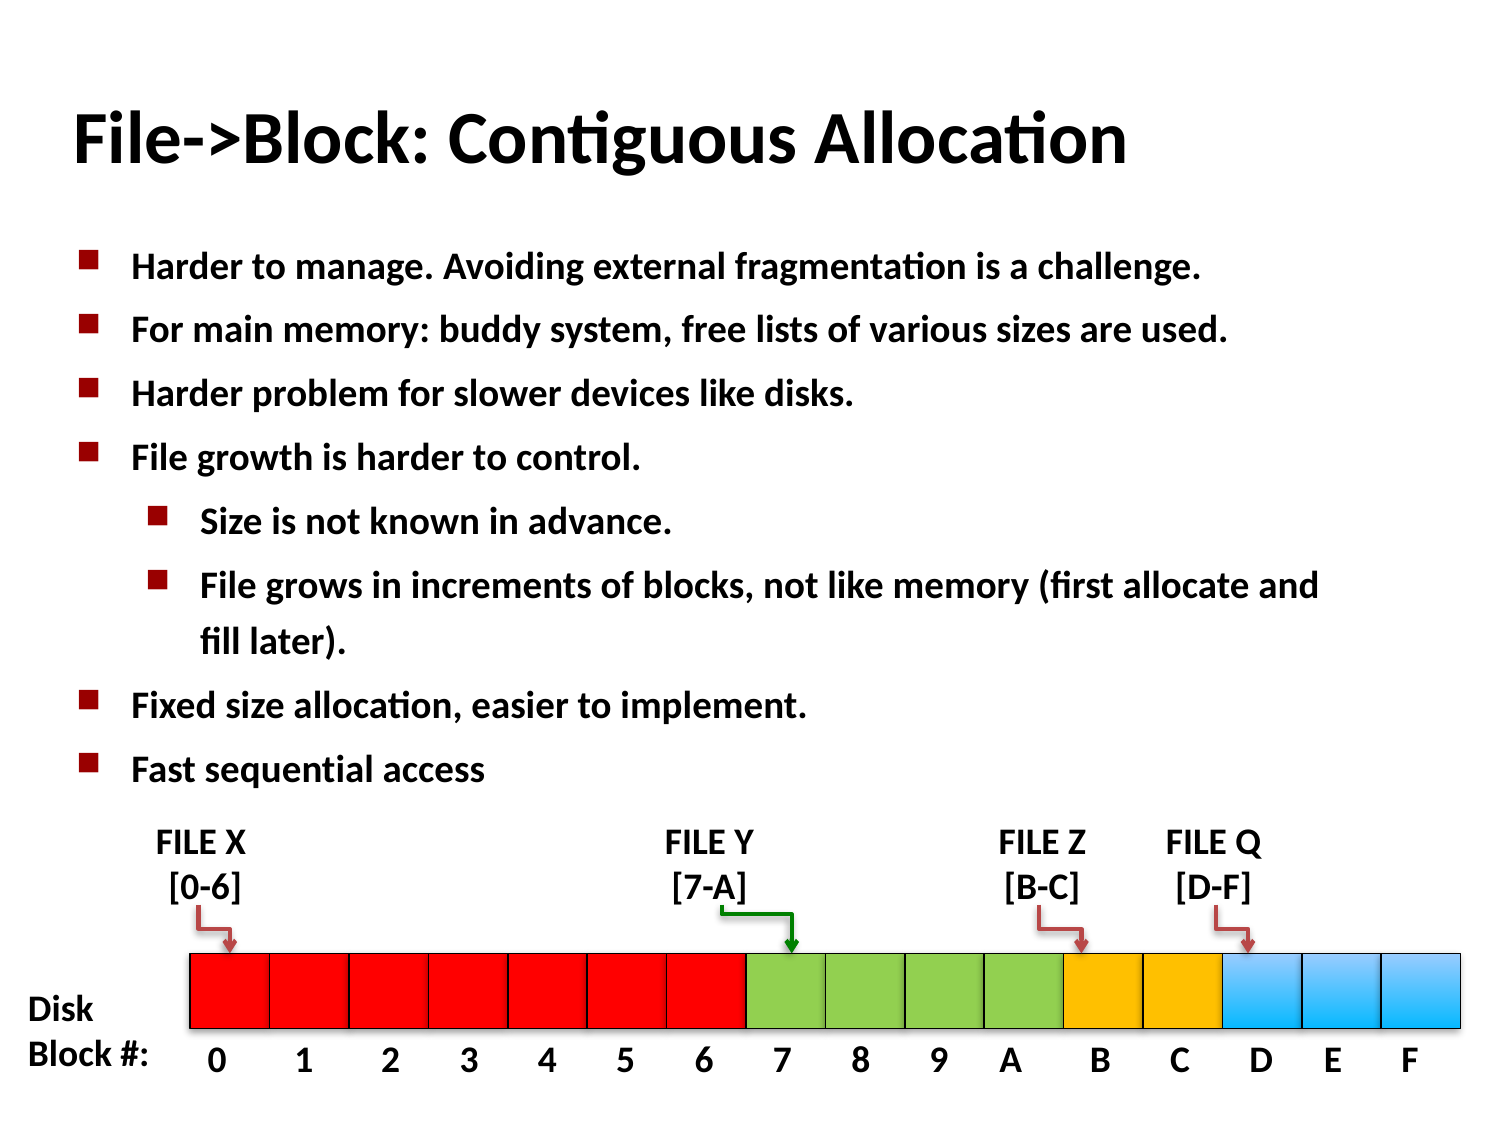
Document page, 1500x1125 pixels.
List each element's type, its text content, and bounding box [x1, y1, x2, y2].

text_box Harder to manage. Avoiding external fragmentation is a challenge. For main memory: buddy system, free lists of various sizes are used. Harder problem for slower devices like disks. File growth is harder to control. Size is not known in advance. File grows in increments of blocks, not like memory (first allocate and fill later). Fixed size allocation, easier to implement. Fast sequential access [65, 223, 1361, 802]
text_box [12, 809, 1461, 1085]
text_box File->Block: Contiguous Allocation [58, 71, 1304, 197]
